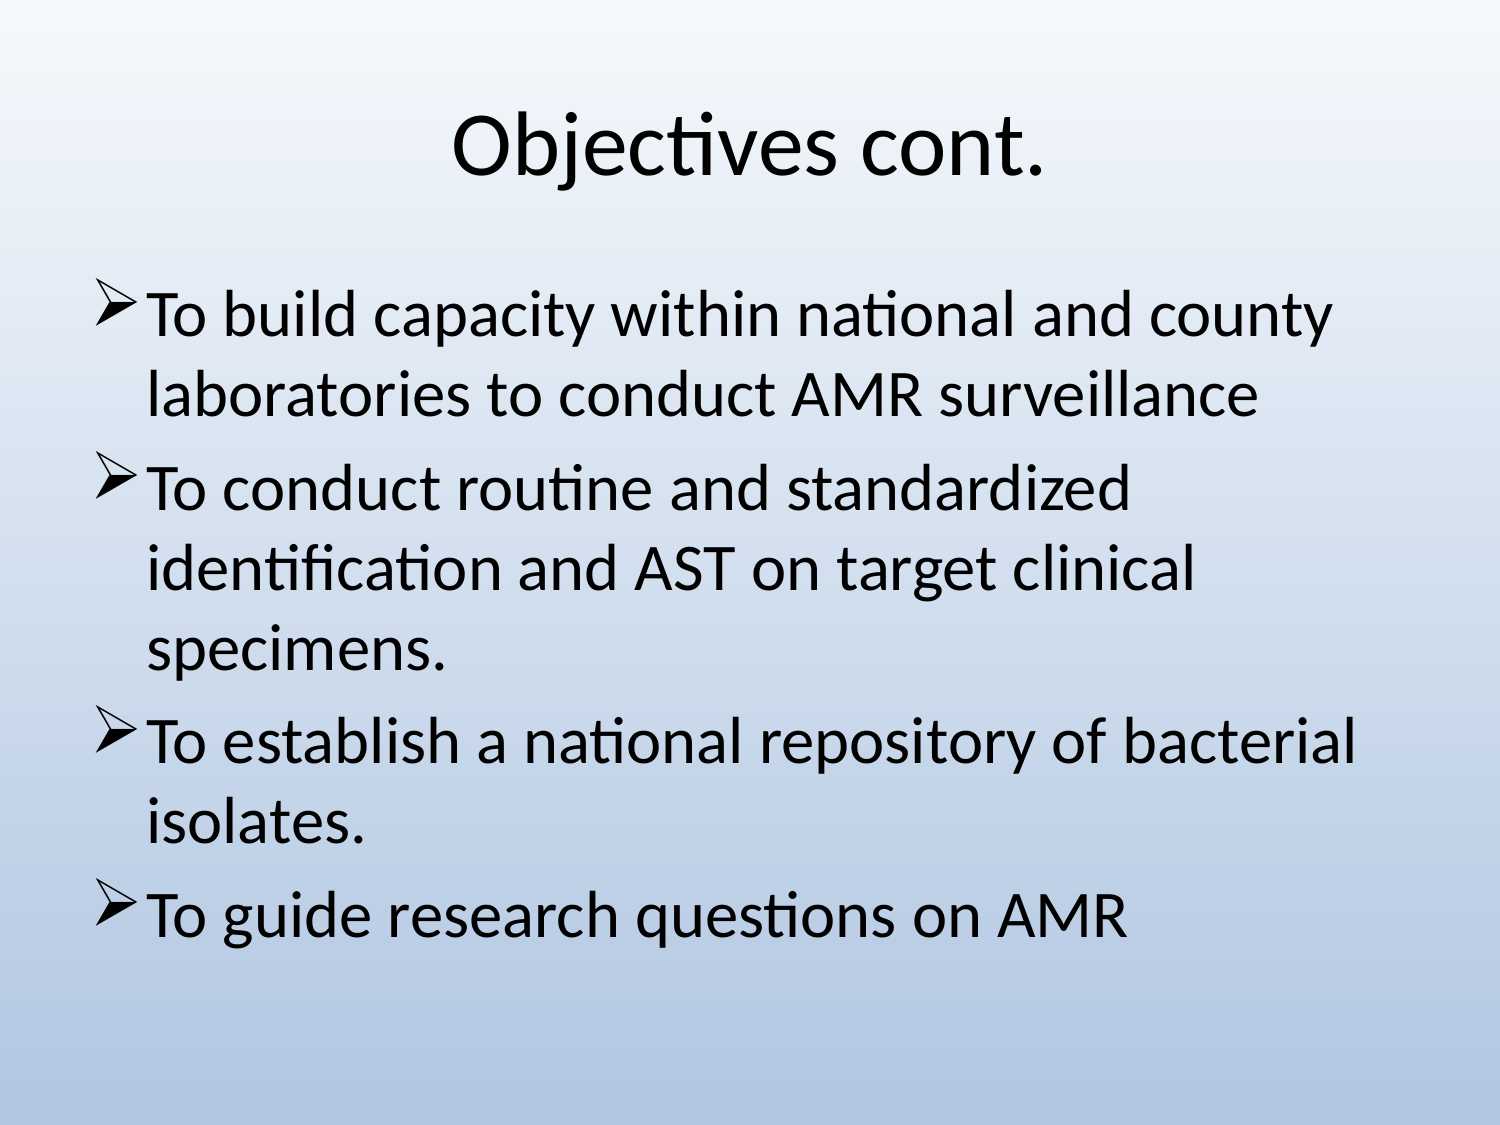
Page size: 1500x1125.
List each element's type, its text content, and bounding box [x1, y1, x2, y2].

title Objectives cont. [75, 45, 1425, 233]
list To build capacity within national and county laboratories to conduct AMR surveillance To conduct routine and standardized identification and AST on target clinical specimens. To establish a national repository of bacterial isolates. To guide research questions on AMR [75, 262, 1425, 1005]
